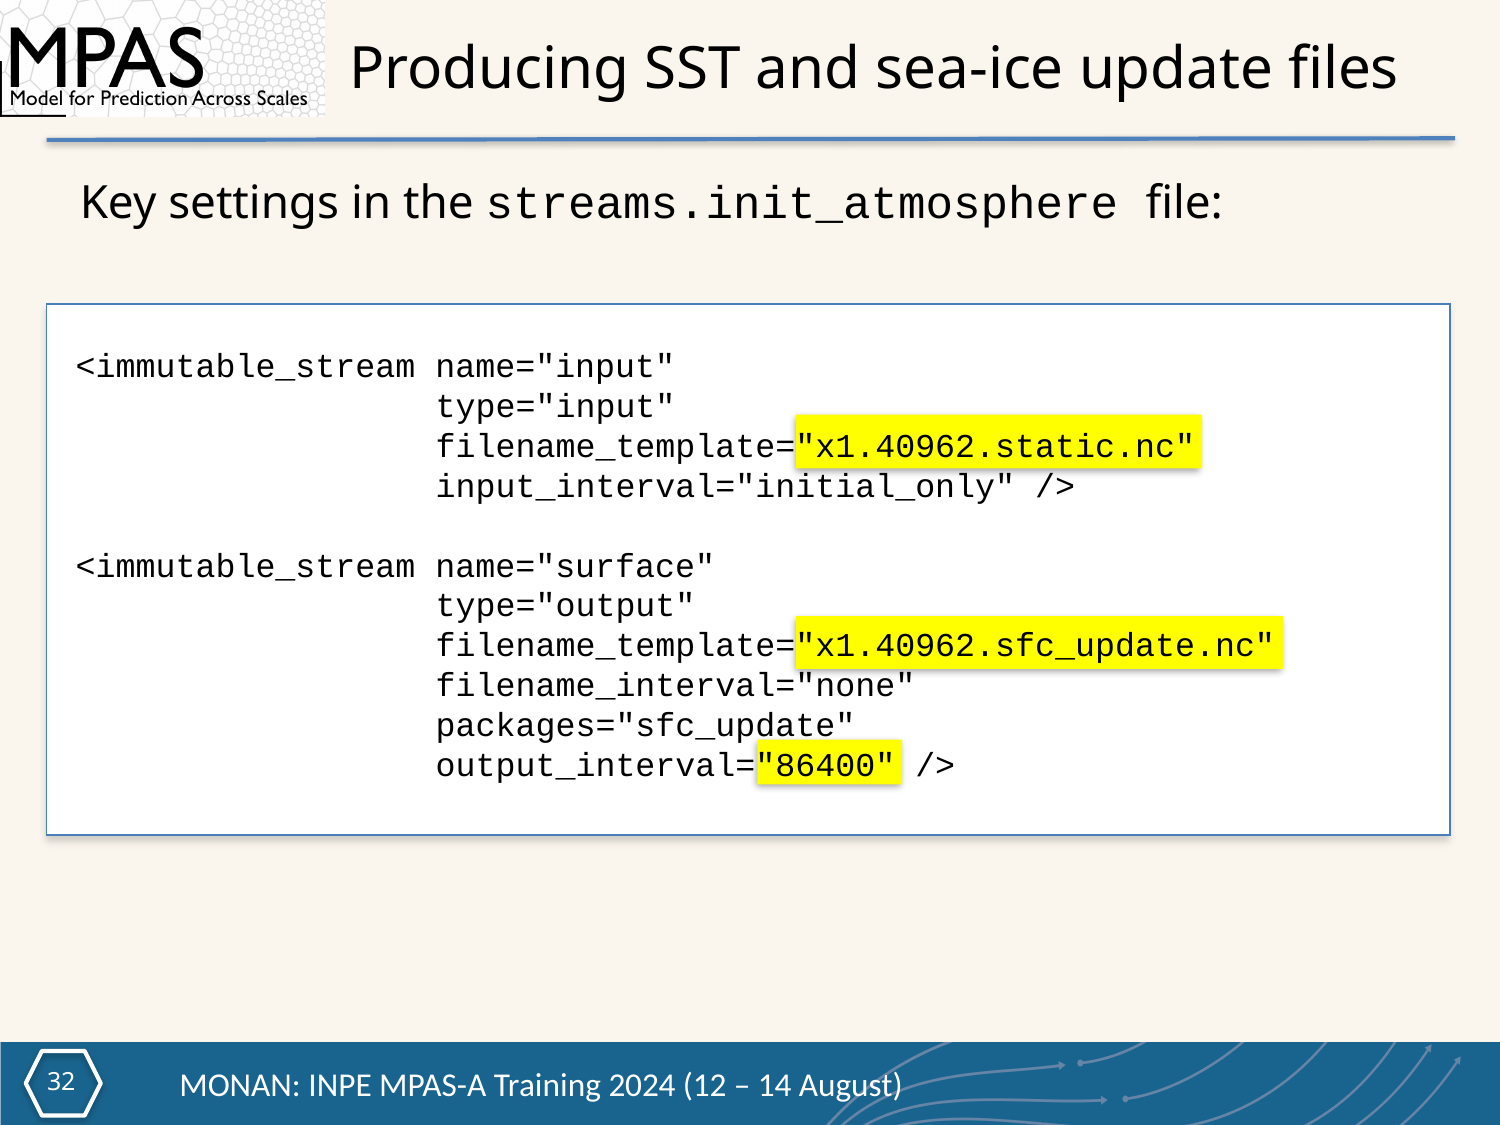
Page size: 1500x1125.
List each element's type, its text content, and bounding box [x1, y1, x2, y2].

title Producing SST and sea-ice update files [325, 25, 1424, 124]
text_box <immutable_stream name="input" type="input" filename_template="x1.40962.static.nc" input_interval="initial_only" /> <immutable_stream name="surface" type="output" filename_template="x1.40962.sfc_update.nc" filename_interval="none" packages="sfc_update" output_interval="86400" /> [64, 339, 1417, 843]
text_box [46, 304, 1450, 836]
text_box Key settings in the streams.init_atmosphere file: [64, 164, 1450, 235]
slide_number 31 [23, 1053, 99, 1113]
picture [0, 1042, 1500, 1125]
picture [0, 0, 325, 117]
